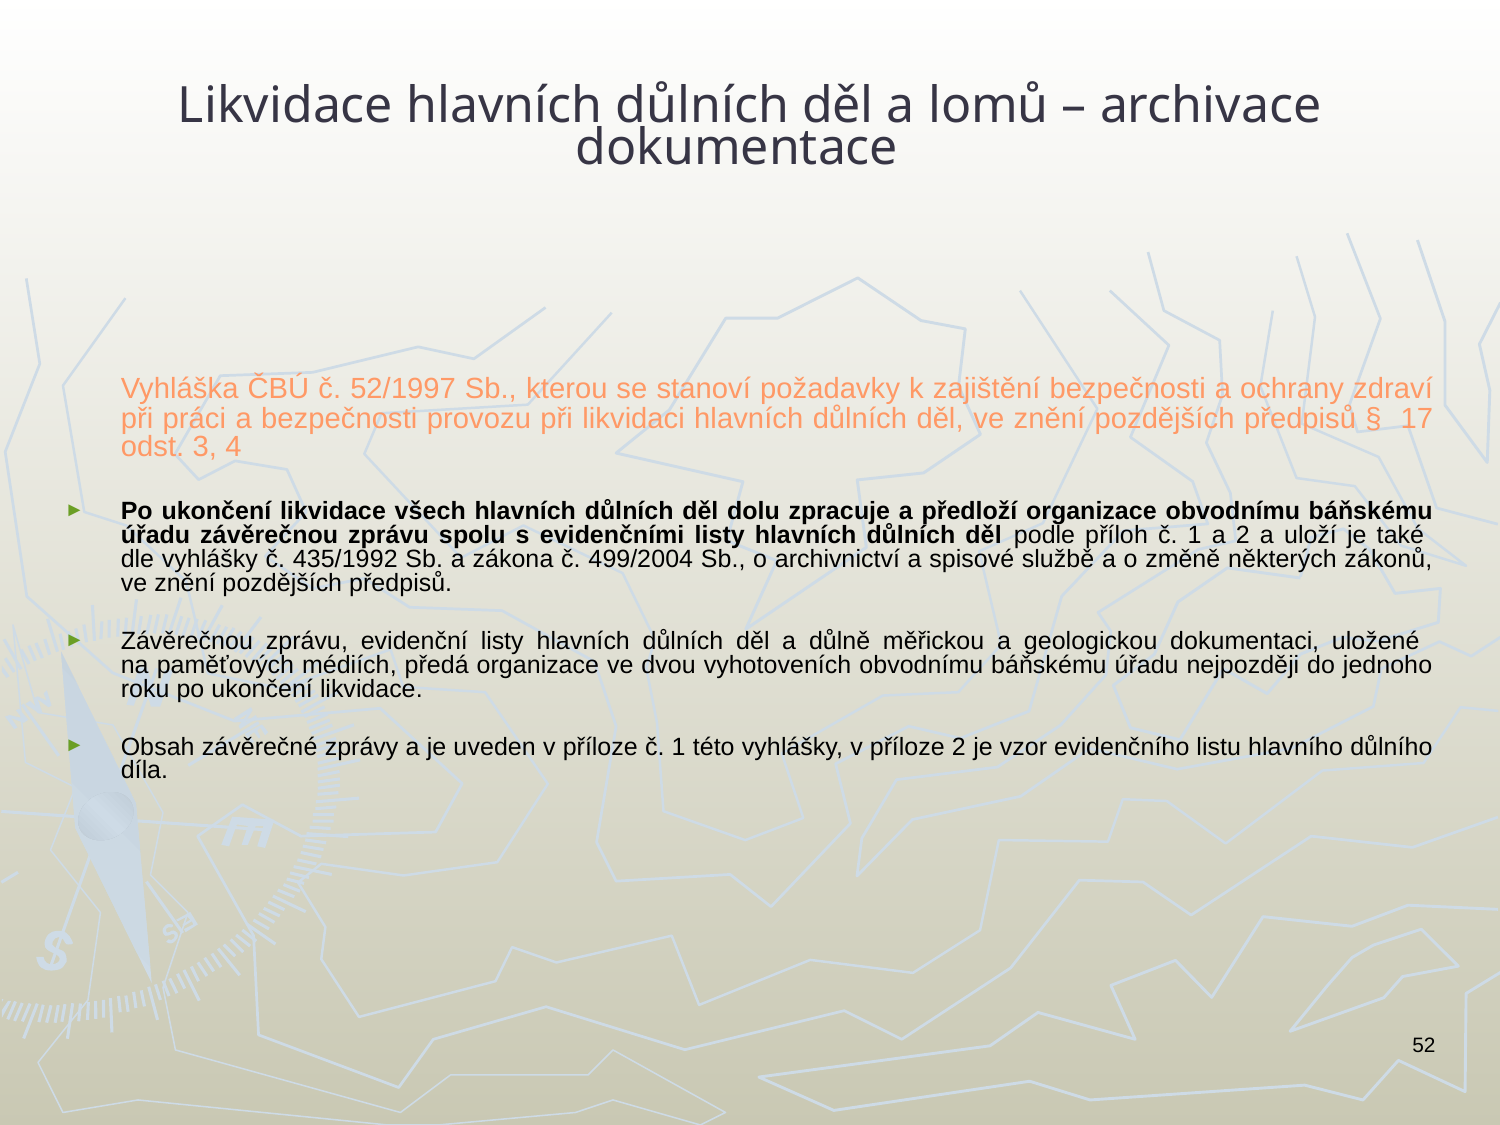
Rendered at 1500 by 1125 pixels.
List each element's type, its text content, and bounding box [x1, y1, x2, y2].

list Vyhláška ČBÚ č. 52/1997 Sb., kterou se stanoví požadavky k zajištění bezpečnosti a ochrany zdraví při práci a bezpečnosti provozu při likvidaci hlavních důlních děl, ve znění pozdějších předpisů § 17 odst. 3, 4 Po ukončení likvidace všech hlavních důlních děl dolu zpracuje a předloží organizace obvodnímu báňskému úřadu závěrečnou zprávu spolu s evidenčními listy hlavních důlních děl podle příloh č. 1 a 2 a uloží je také dle vyhlášky č. 435/1992 Sb. a zákona č. 499/2004 Sb., o archivnictví a spisové službě a o změně některých zákonů, ve znění pozdějších předpisů. Závěrečnou zprávu, evidenční listy hlavních důlních děl a důlně měřickou a geologickou dokumentaci, uložené na paměťových médiích, předá organizace ve dvou vyhotoveních obvodnímu báňskému úřadu nejpozději do jednoho roku po ukončení likvidace. Obsah závěrečné zprávy a je uveden v příloze č. 1 této vyhlášky, v příloze 2 je vzor evidenčního listu hlavního důlního díla. [49, 362, 1451, 876]
slide_number 52 [1074, 1024, 1451, 1103]
title Likvidace hlavních důlních děl a lomů – archivace dokumentace [49, 37, 1451, 226]
